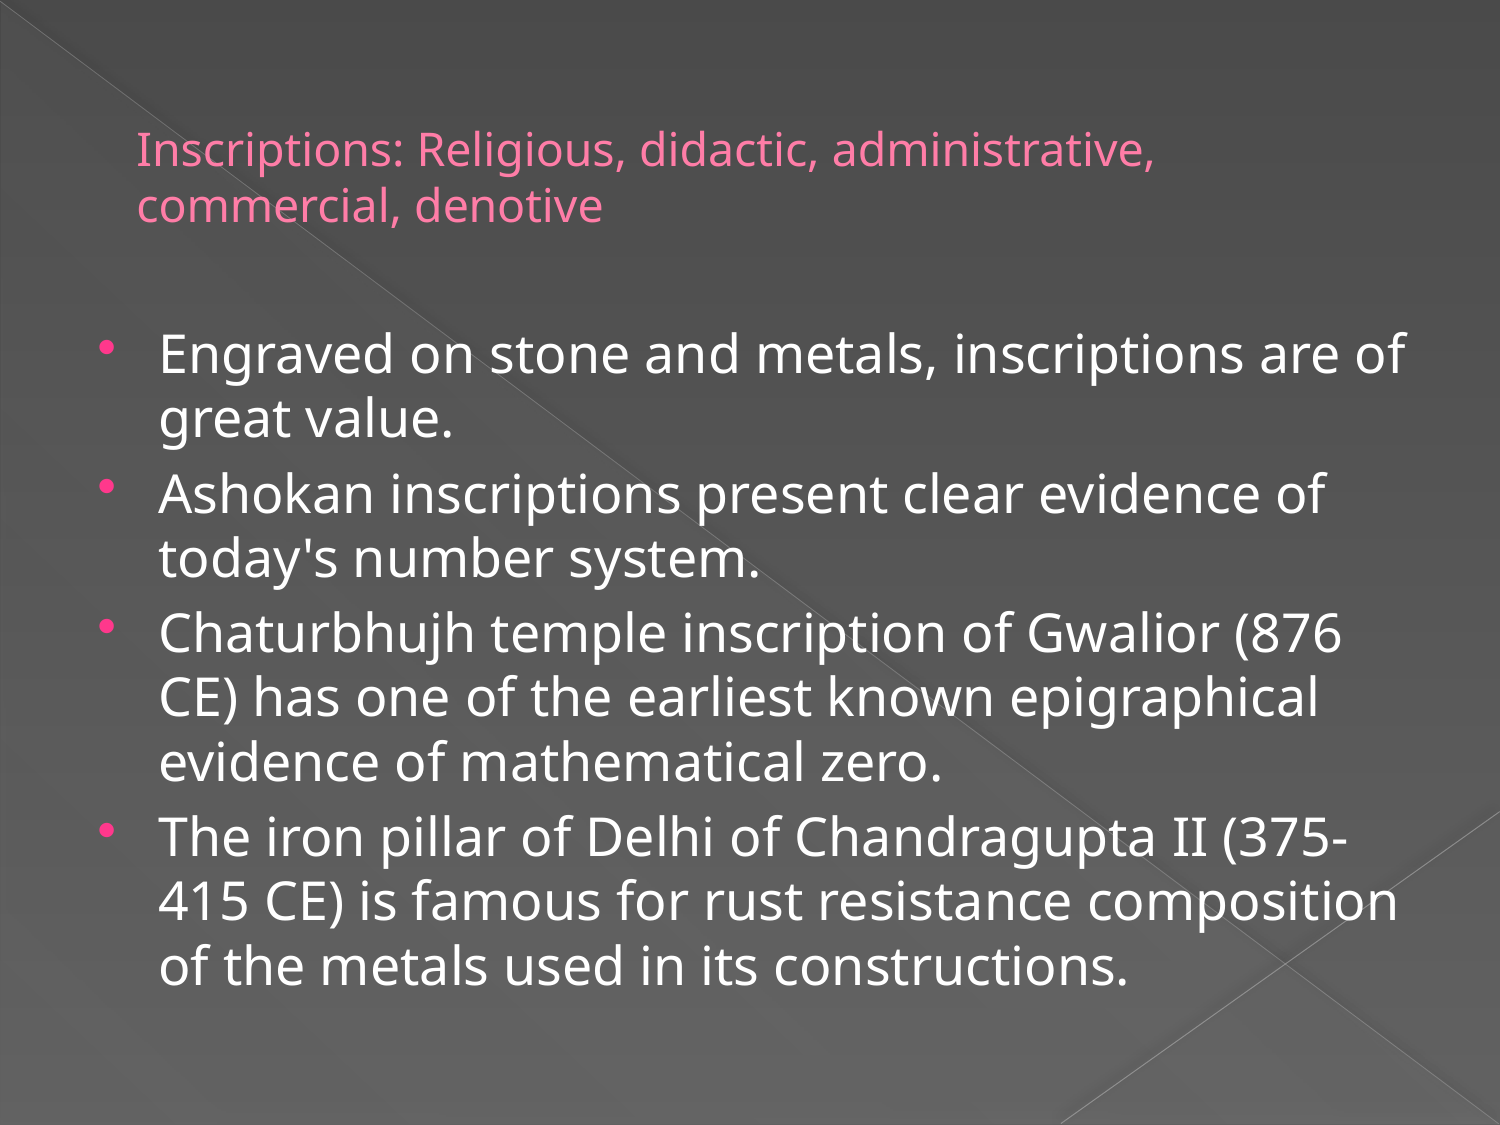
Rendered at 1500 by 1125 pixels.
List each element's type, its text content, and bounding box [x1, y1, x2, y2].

list Engraved on stone and metals, inscriptions are of great value. Ashokan inscriptions present clear evidence of today's number system. Chaturbhujh temple inscription of Gwalior (876 CE) has one of the earliest known epigraphical evidence of mathematical zero. The iron pillar of Delhi of Chandragupta II (375-415 CE) is famous for rust resistance composition of the metals used in its constructions. [75, 312, 1425, 1055]
title Inscriptions: Religious, didactic, administrative, commercial, denotive [75, 112, 1425, 295]
